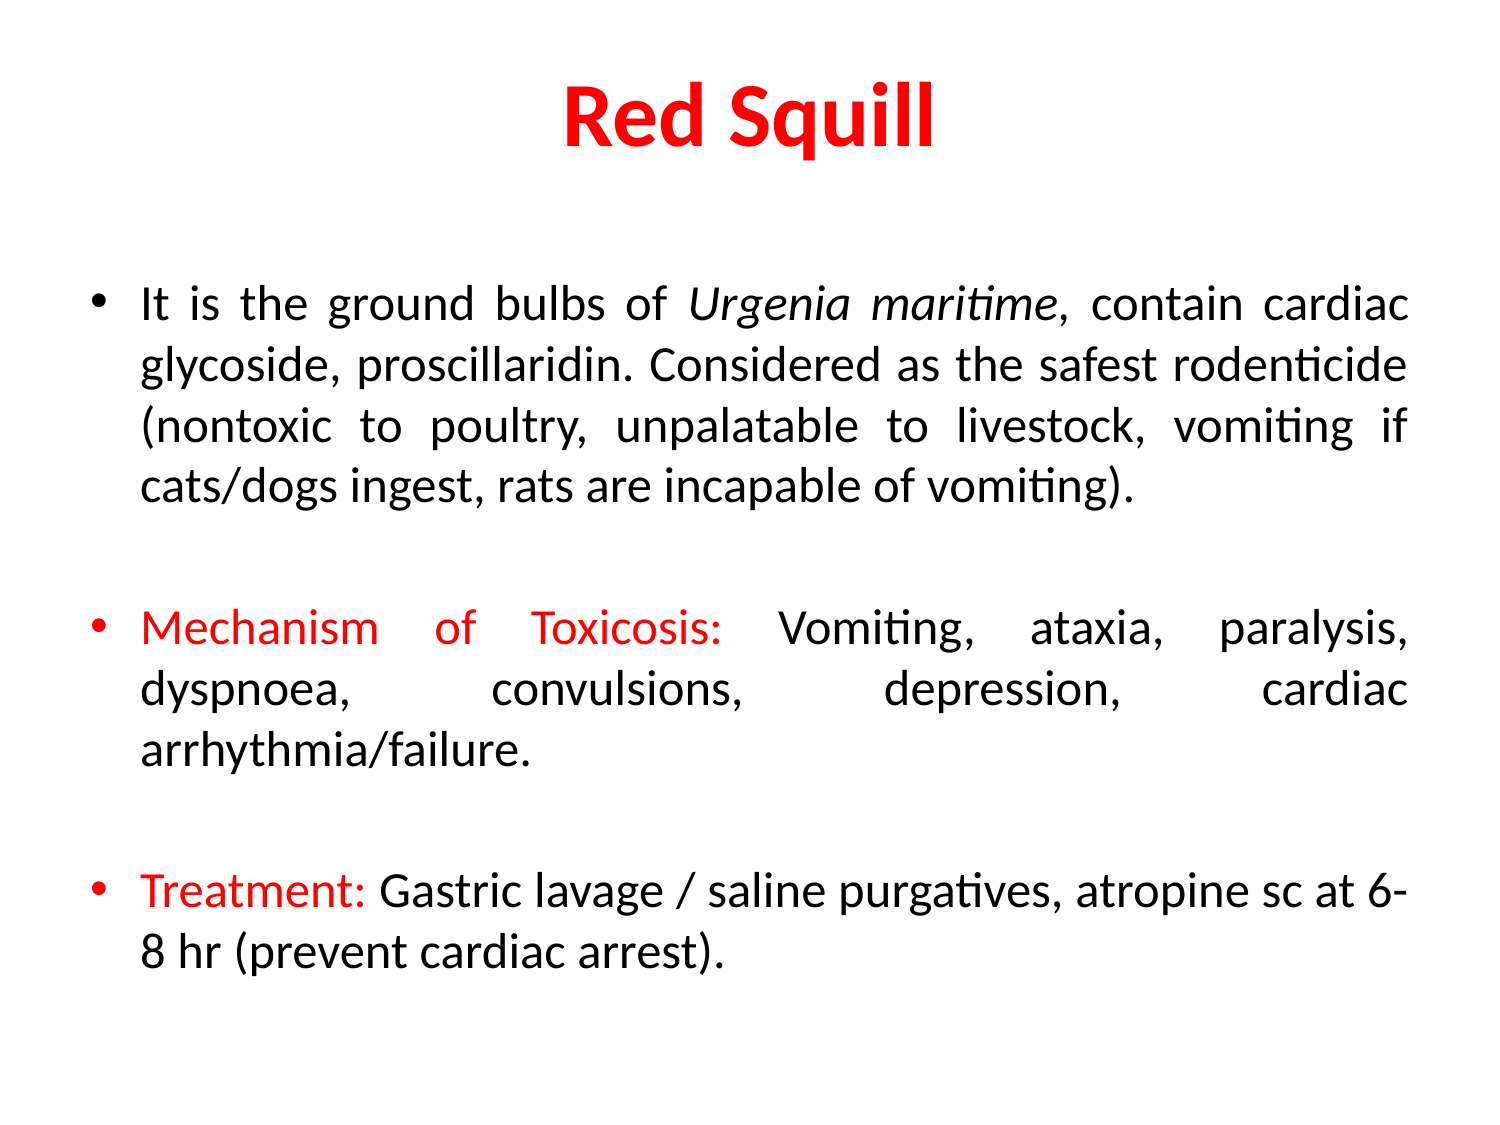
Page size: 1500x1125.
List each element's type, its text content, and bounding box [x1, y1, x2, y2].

title Red Squill [75, 45, 1425, 175]
list It is the ground bulbs of Urgenia maritime, contain cardiac glycoside, proscillaridin. Considered as the safest rodenticide (nontoxic to poultry, unpalatable to livestock, vomiting if cats/dogs ingest, rats are incapable of vomiting). Mechanism of Toxicosis: Vomiting, ataxia, paralysis, dyspnoea, convulsions, depression, cardiac arrhythmia/failure. Treatment: Gastric lavage / saline purgatives, atropine sc at 6-8 hr (prevent cardiac arrest). [75, 262, 1425, 1005]
